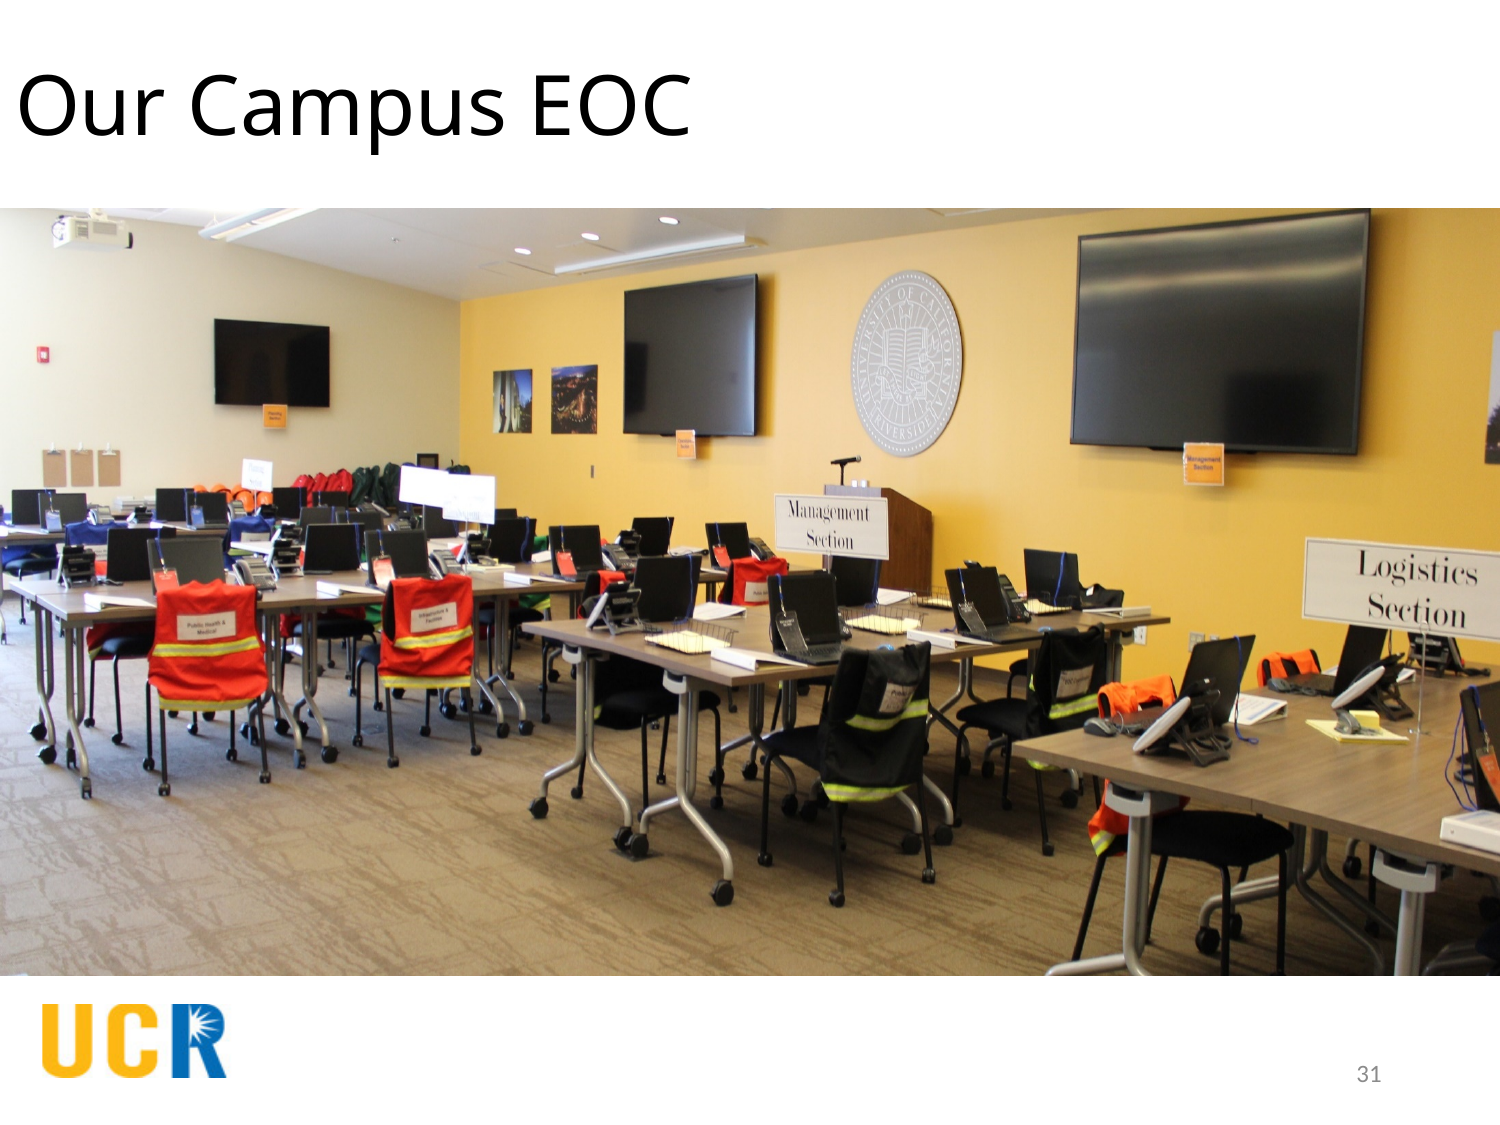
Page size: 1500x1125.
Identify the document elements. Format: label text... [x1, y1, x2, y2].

picture [0, 208, 1500, 976]
slide_number 31 [1059, 1042, 1397, 1103]
picture [30, 1004, 239, 1078]
title Our Campus EOC [0, 0, 1500, 208]
